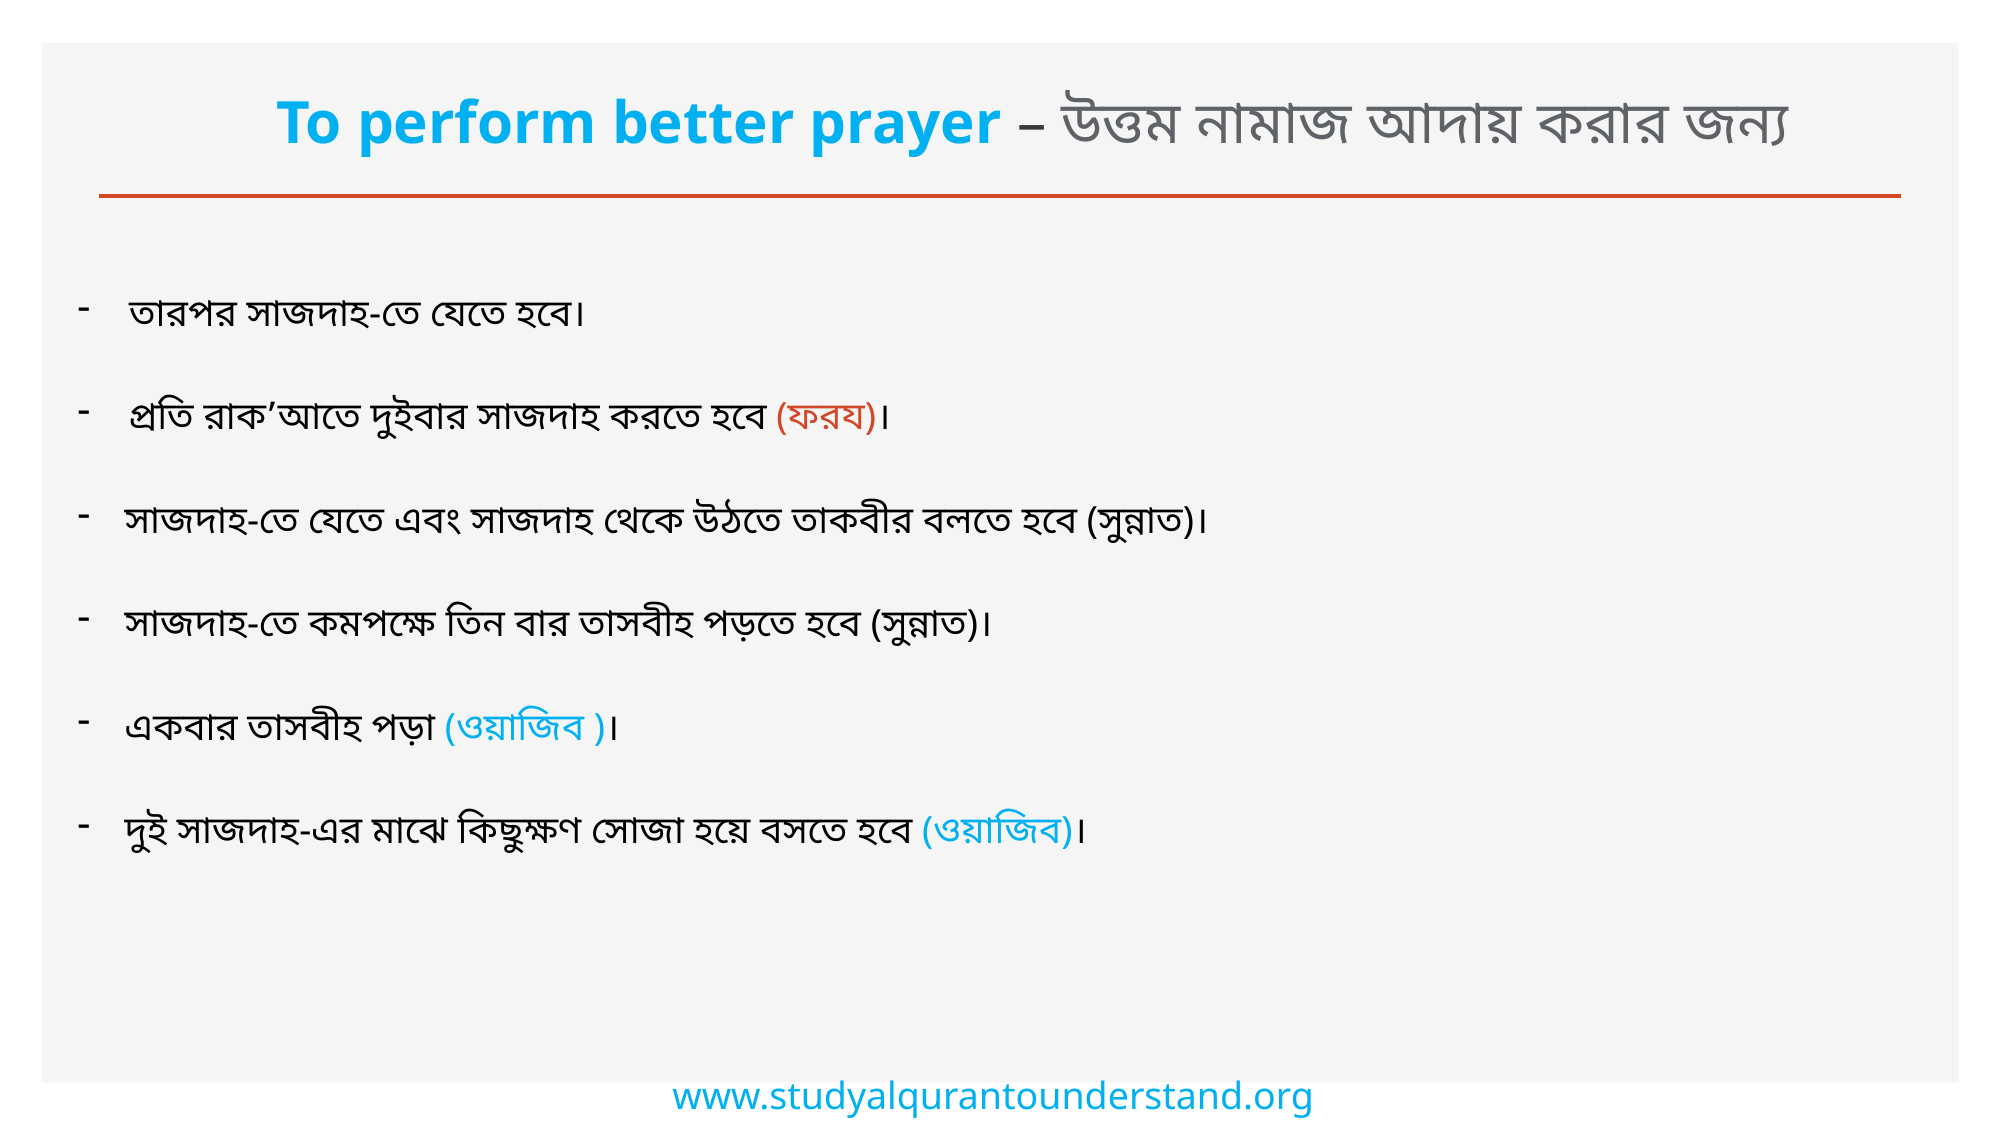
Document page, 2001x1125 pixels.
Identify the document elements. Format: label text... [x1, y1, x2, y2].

title To perform better prayer – উত্তম নামাজ আদায় করার জন্য [200, 52, 1813, 163]
text_box তারপর সাজদাহ-তে যেতে হবে। প্রতি রাক’আতে দুইবার সাজদাহ করতে হবে (ফরয)। সাজদাহ-তে যেতে এবং সাজদাহ থেকে উঠতে তাকবীর বলতে হবে (সুন্নাত)। সাজদাহ-তে কমপক্ষে তিন বার তাসবীহ পড়তে হবে (সুন্নাত)। একবার তাসবীহ পড়া (ওয়াজিব )। দুই সাজদাহ-এর মাঝে কিছুক্ষণ সোজা হয়ে বসতে হবে (ওয়াজিব)। [63, 229, 1874, 911]
text_box www.studyalqurantounderstand.org/ [657, 1064, 1343, 1125]
